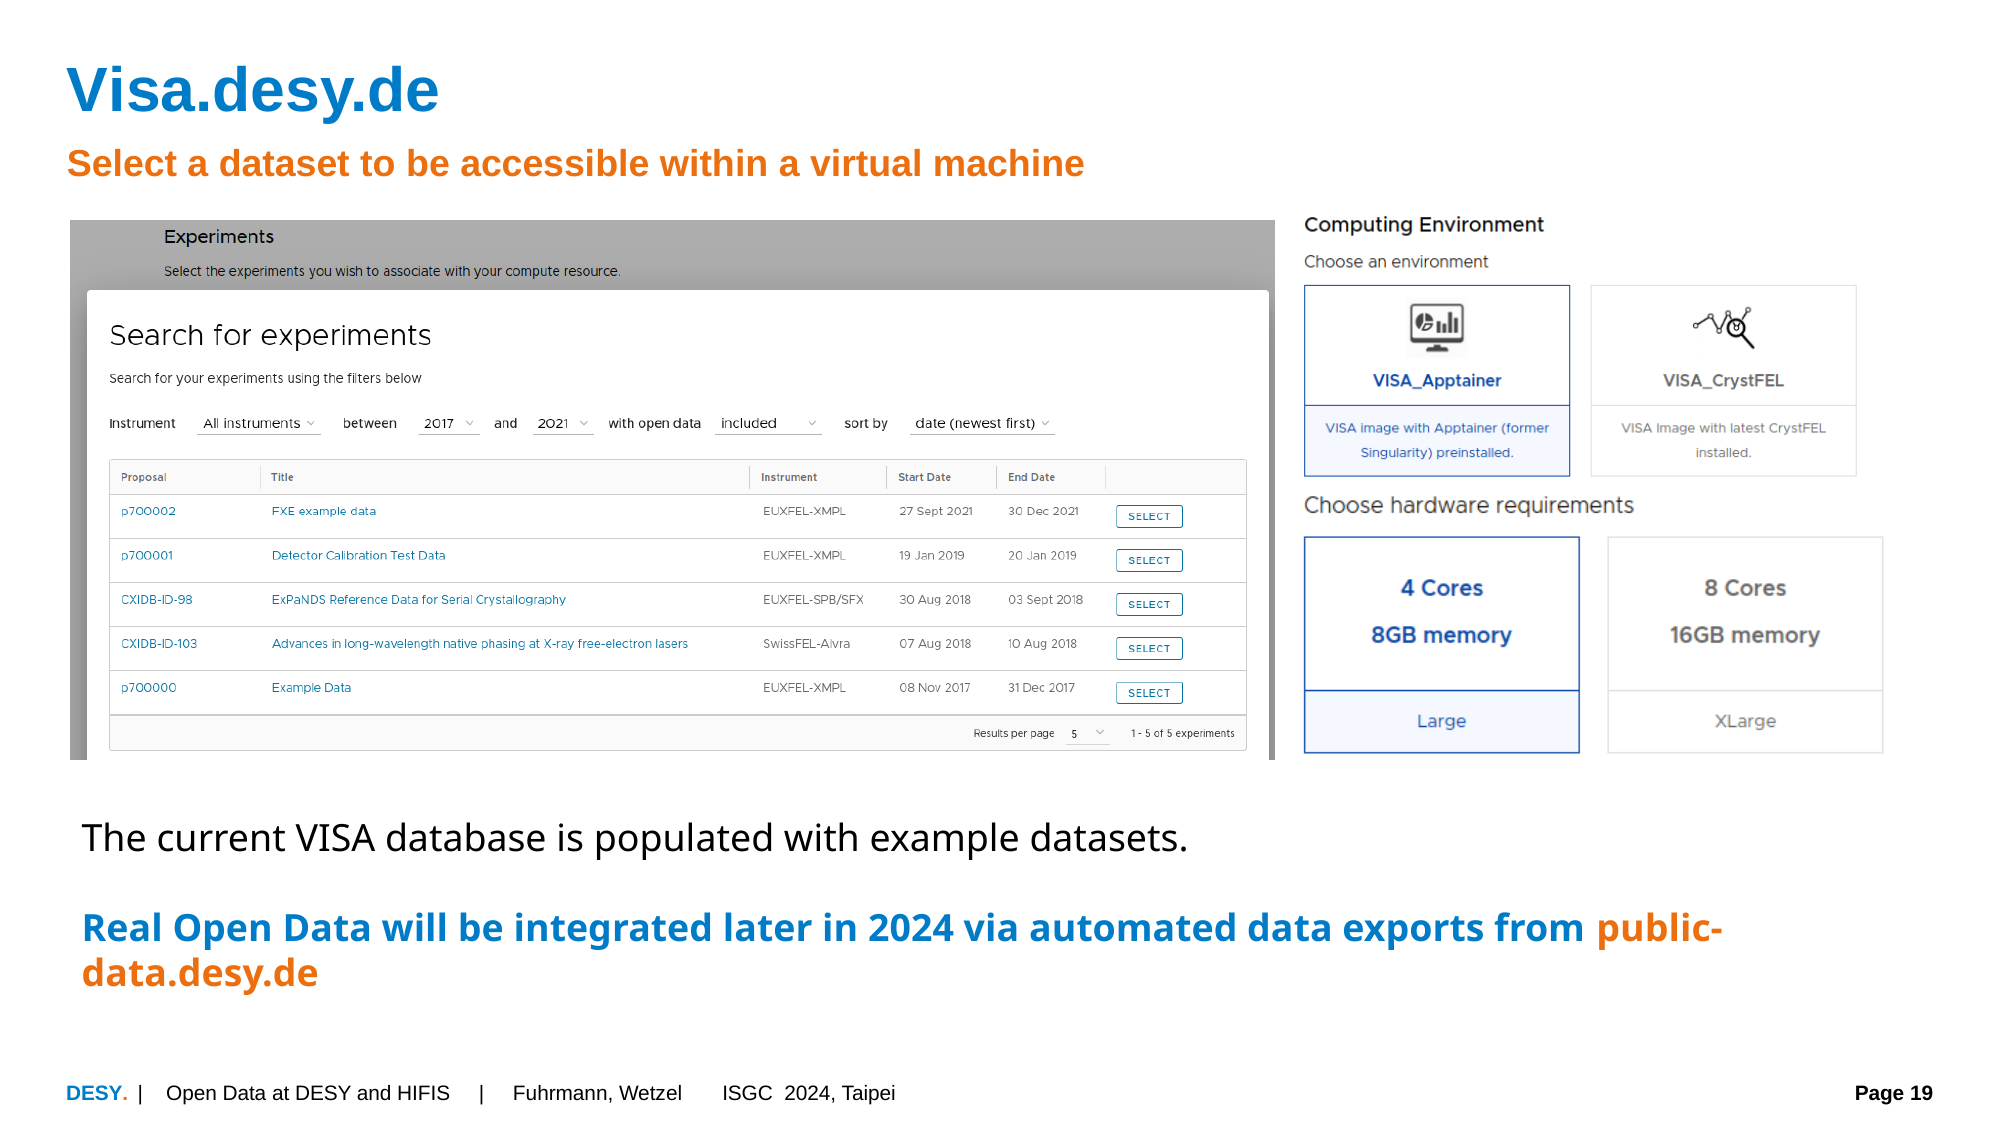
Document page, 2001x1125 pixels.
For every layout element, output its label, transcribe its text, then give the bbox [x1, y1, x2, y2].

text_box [1289, 208, 1896, 773]
footer | Open Data at DESY and HIFIS | Fuhrmann, Wetzel ISGC 2024, Taipei [137, 1079, 1762, 1111]
text_box The current VISA database is populated with example datasets. Real Open Data will be integrated later in 2024 via automated data exports from public-data.desy.de [66, 806, 1830, 1032]
picture [70, 220, 1275, 760]
list Select a dataset to be accessible within a virtual machine [66, 134, 1933, 197]
title Visa.desy.de [66, 57, 1933, 132]
